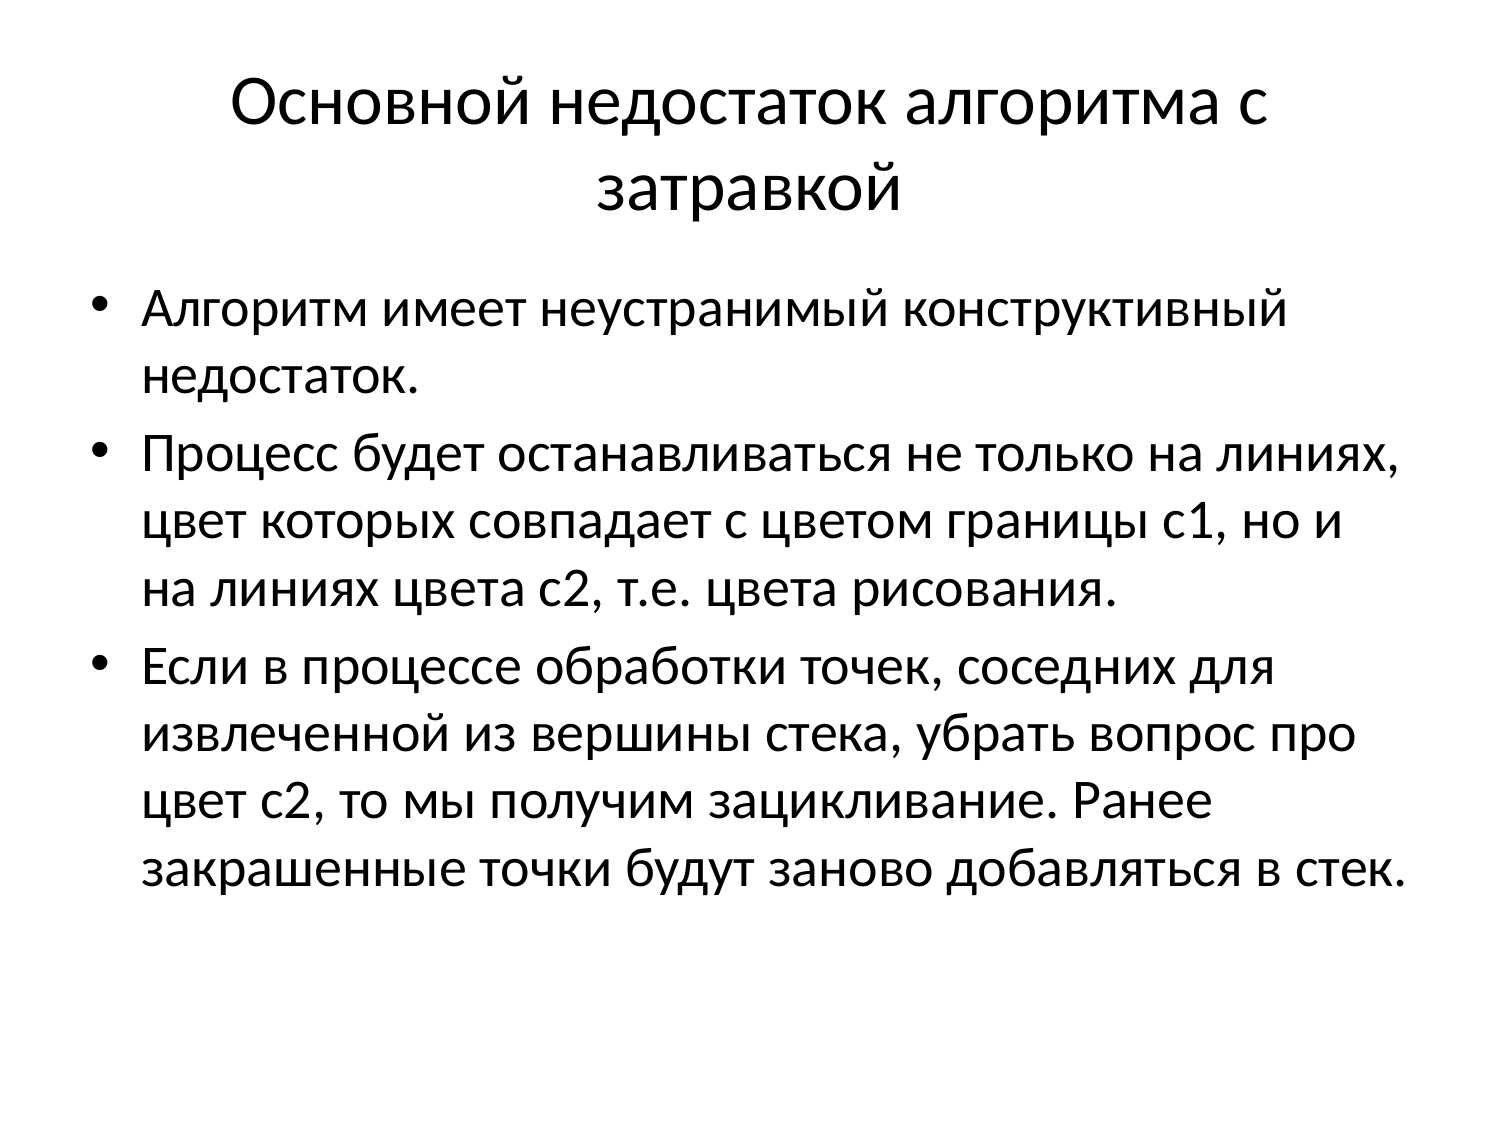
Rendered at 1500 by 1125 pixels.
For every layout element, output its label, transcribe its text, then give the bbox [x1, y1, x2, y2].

title Основной недостаток алгоритма с затравкой [75, 45, 1425, 233]
list Алгоритм имеет неустранимый конструктивный недостаток. Процесс будет останавливаться не только на линиях, цвет которых совпадает с цветом границы с1, но и на линиях цвета с2, т.е. цвета рисования. Если в процессе обработки точек, соседних для извлеченной из вершины стека, убрать вопрос про цвет с2, то мы получим зацикливание. Ранее закрашенные точки будут заново добавляться в стек. [75, 262, 1425, 1005]
